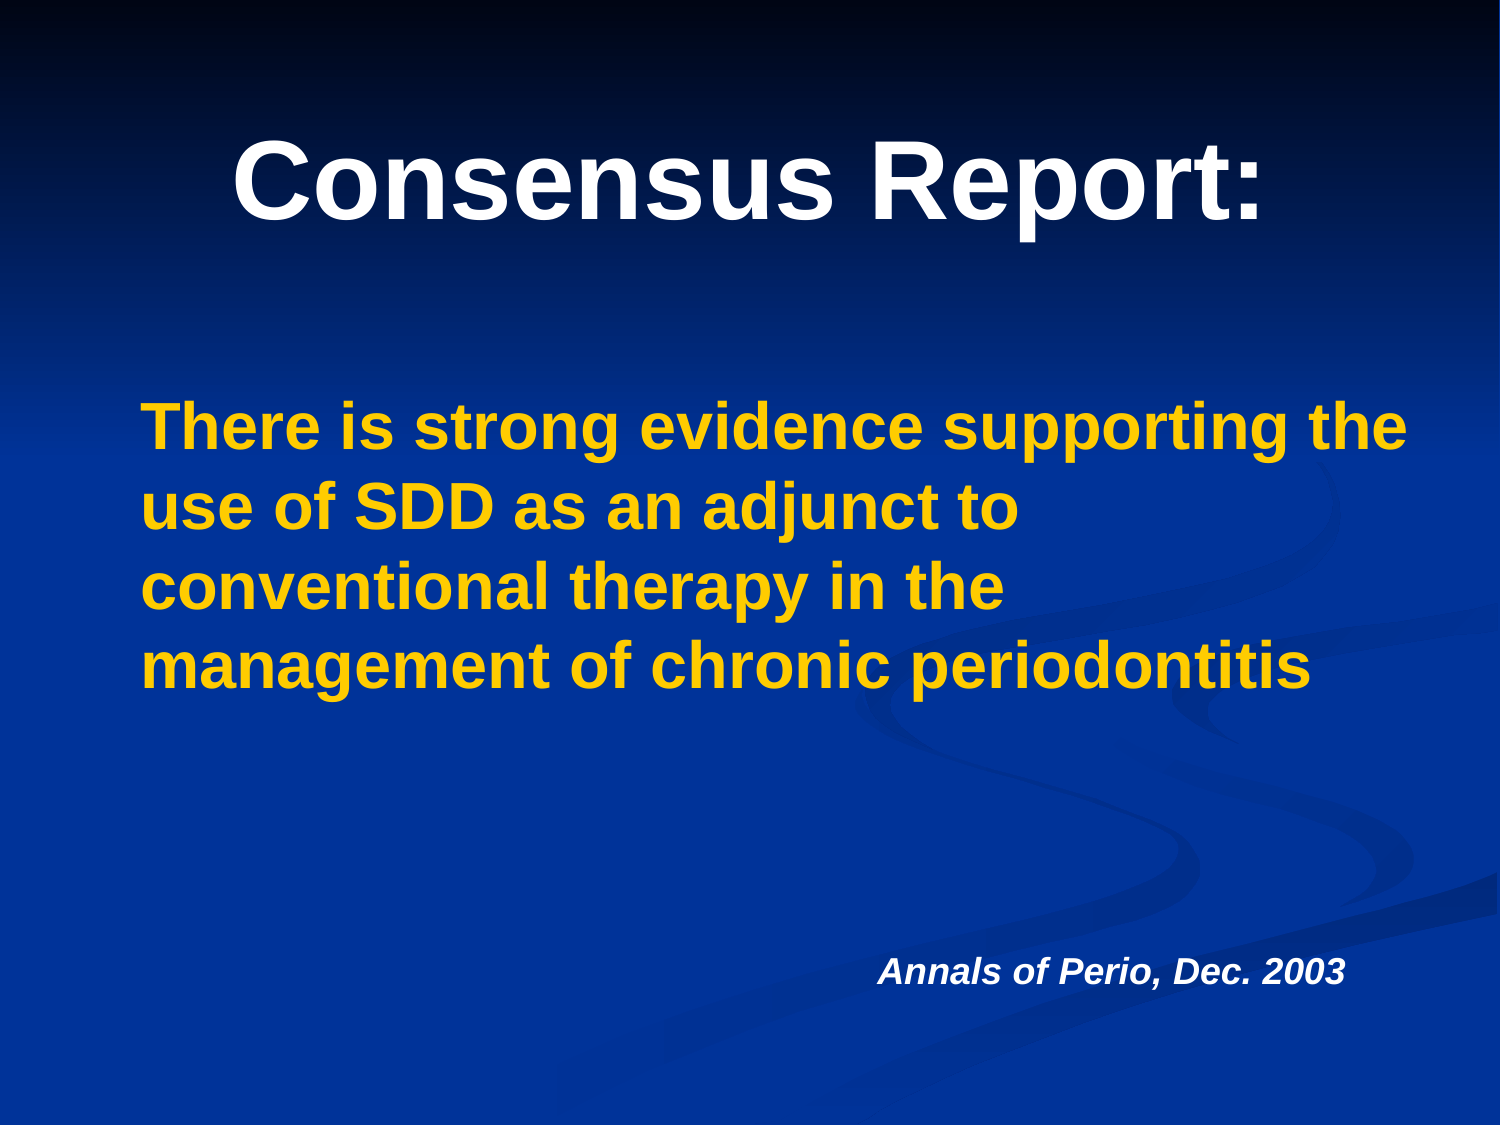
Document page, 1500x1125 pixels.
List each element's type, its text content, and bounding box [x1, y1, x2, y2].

subtitle There is strong evidence supporting the use of SDD as an adjunct to conventional therapy in the management of chronic periodontitis [124, 374, 1438, 788]
text_box Annals of Perio, Dec. 2003 [862, 939, 1425, 1000]
title Consensus Report: [112, 74, 1388, 276]
